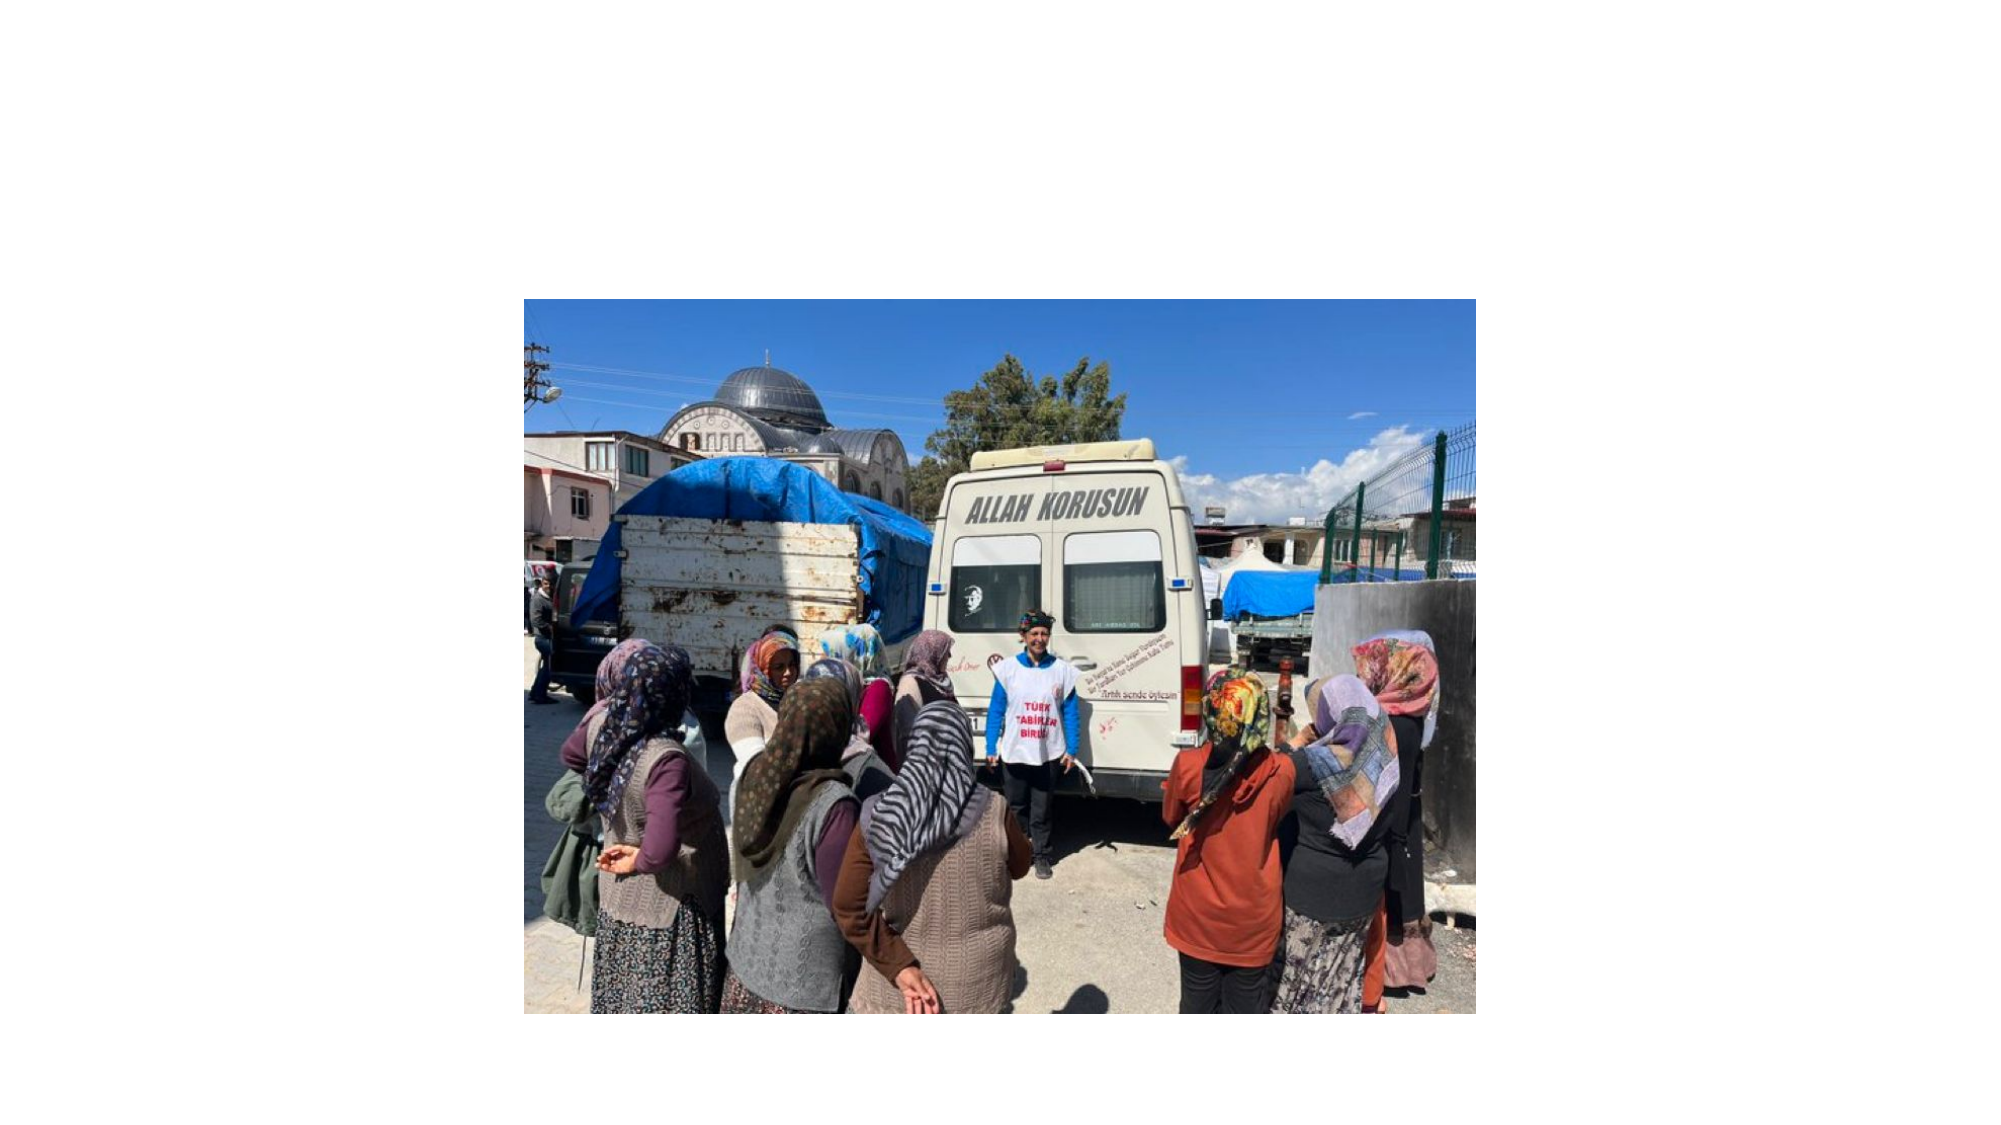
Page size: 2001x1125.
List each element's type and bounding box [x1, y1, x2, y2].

list [524, 299, 1476, 1014]
